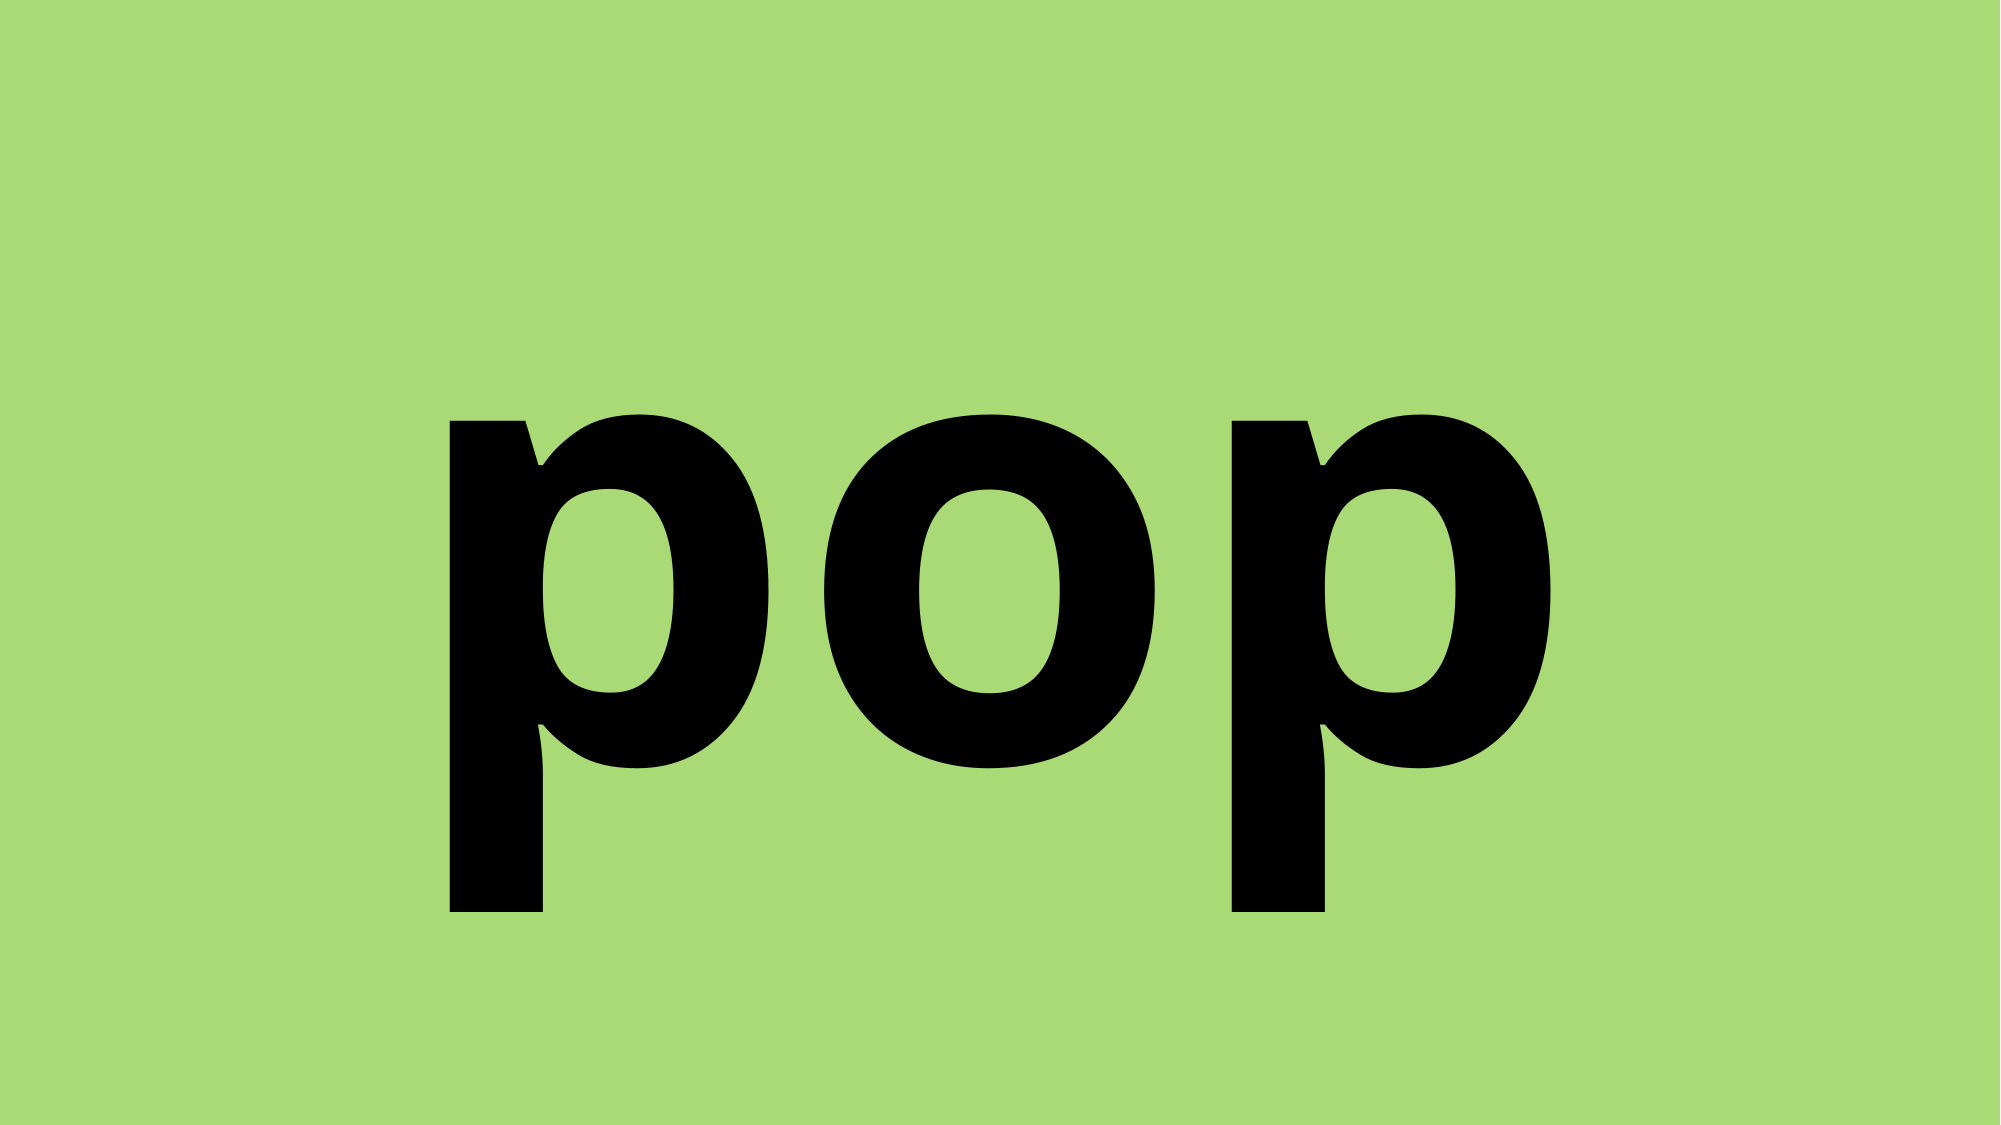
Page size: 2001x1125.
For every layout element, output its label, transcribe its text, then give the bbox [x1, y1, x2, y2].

title pop [128, 451, 1853, 670]
